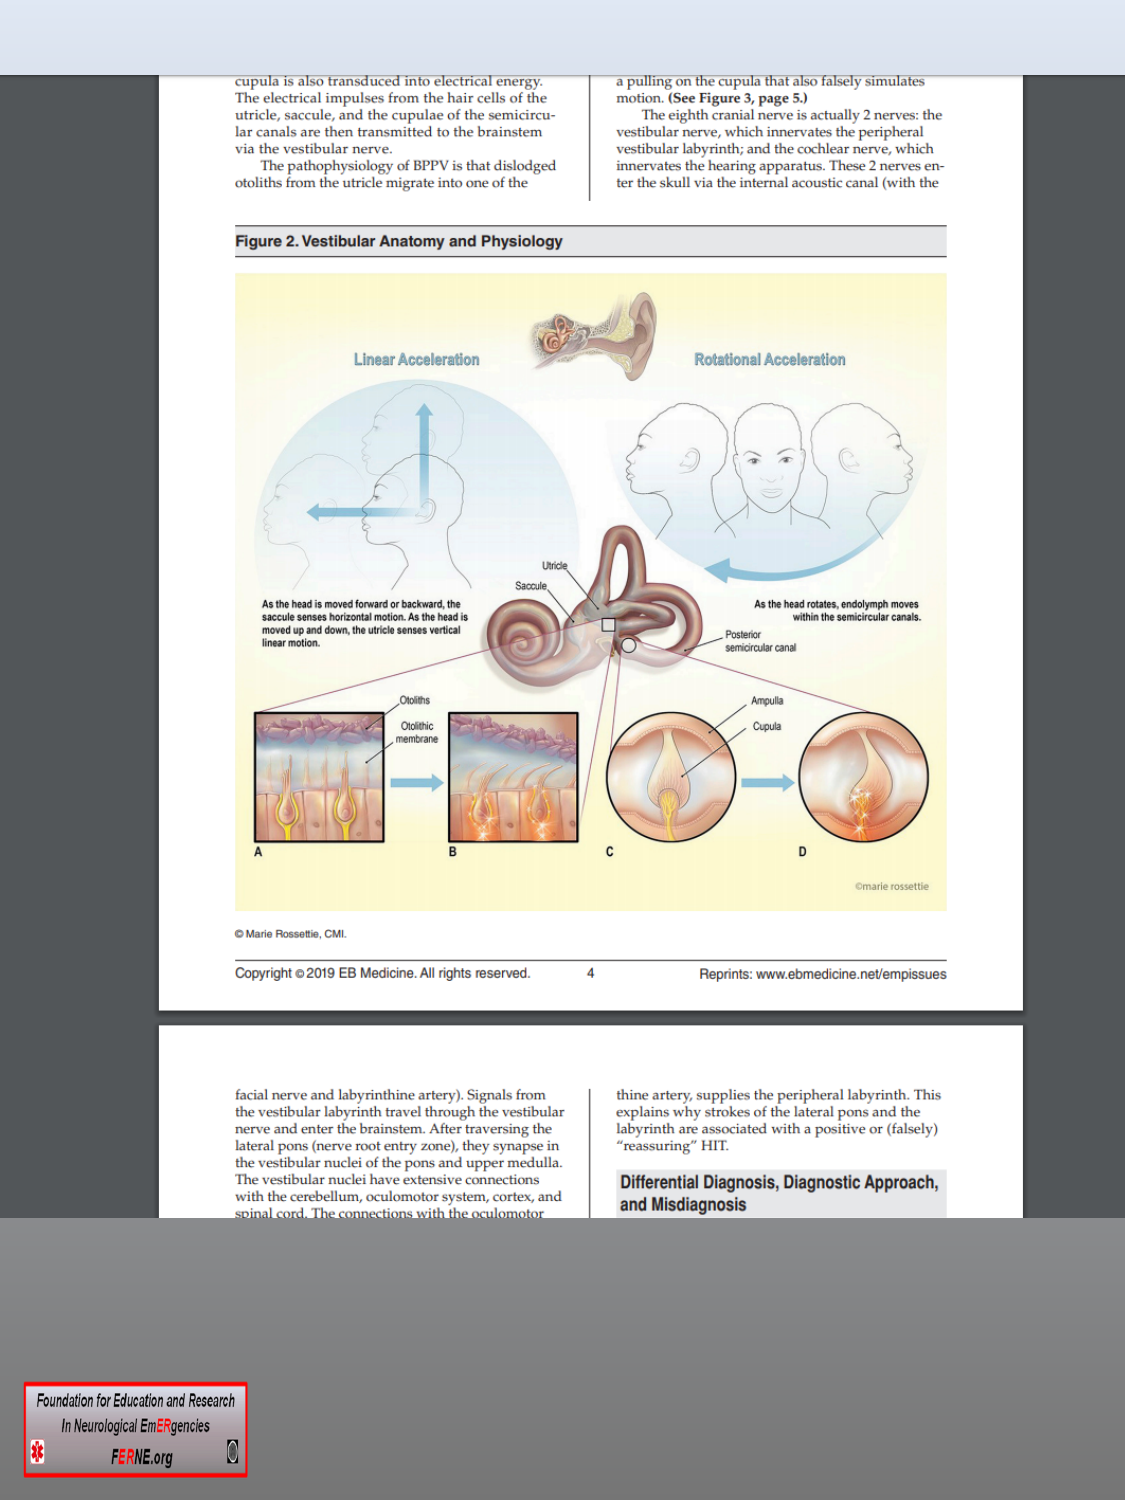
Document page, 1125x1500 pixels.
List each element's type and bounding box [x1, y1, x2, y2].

picture [22, 1379, 250, 1480]
list [0, 74, 1125, 1219]
